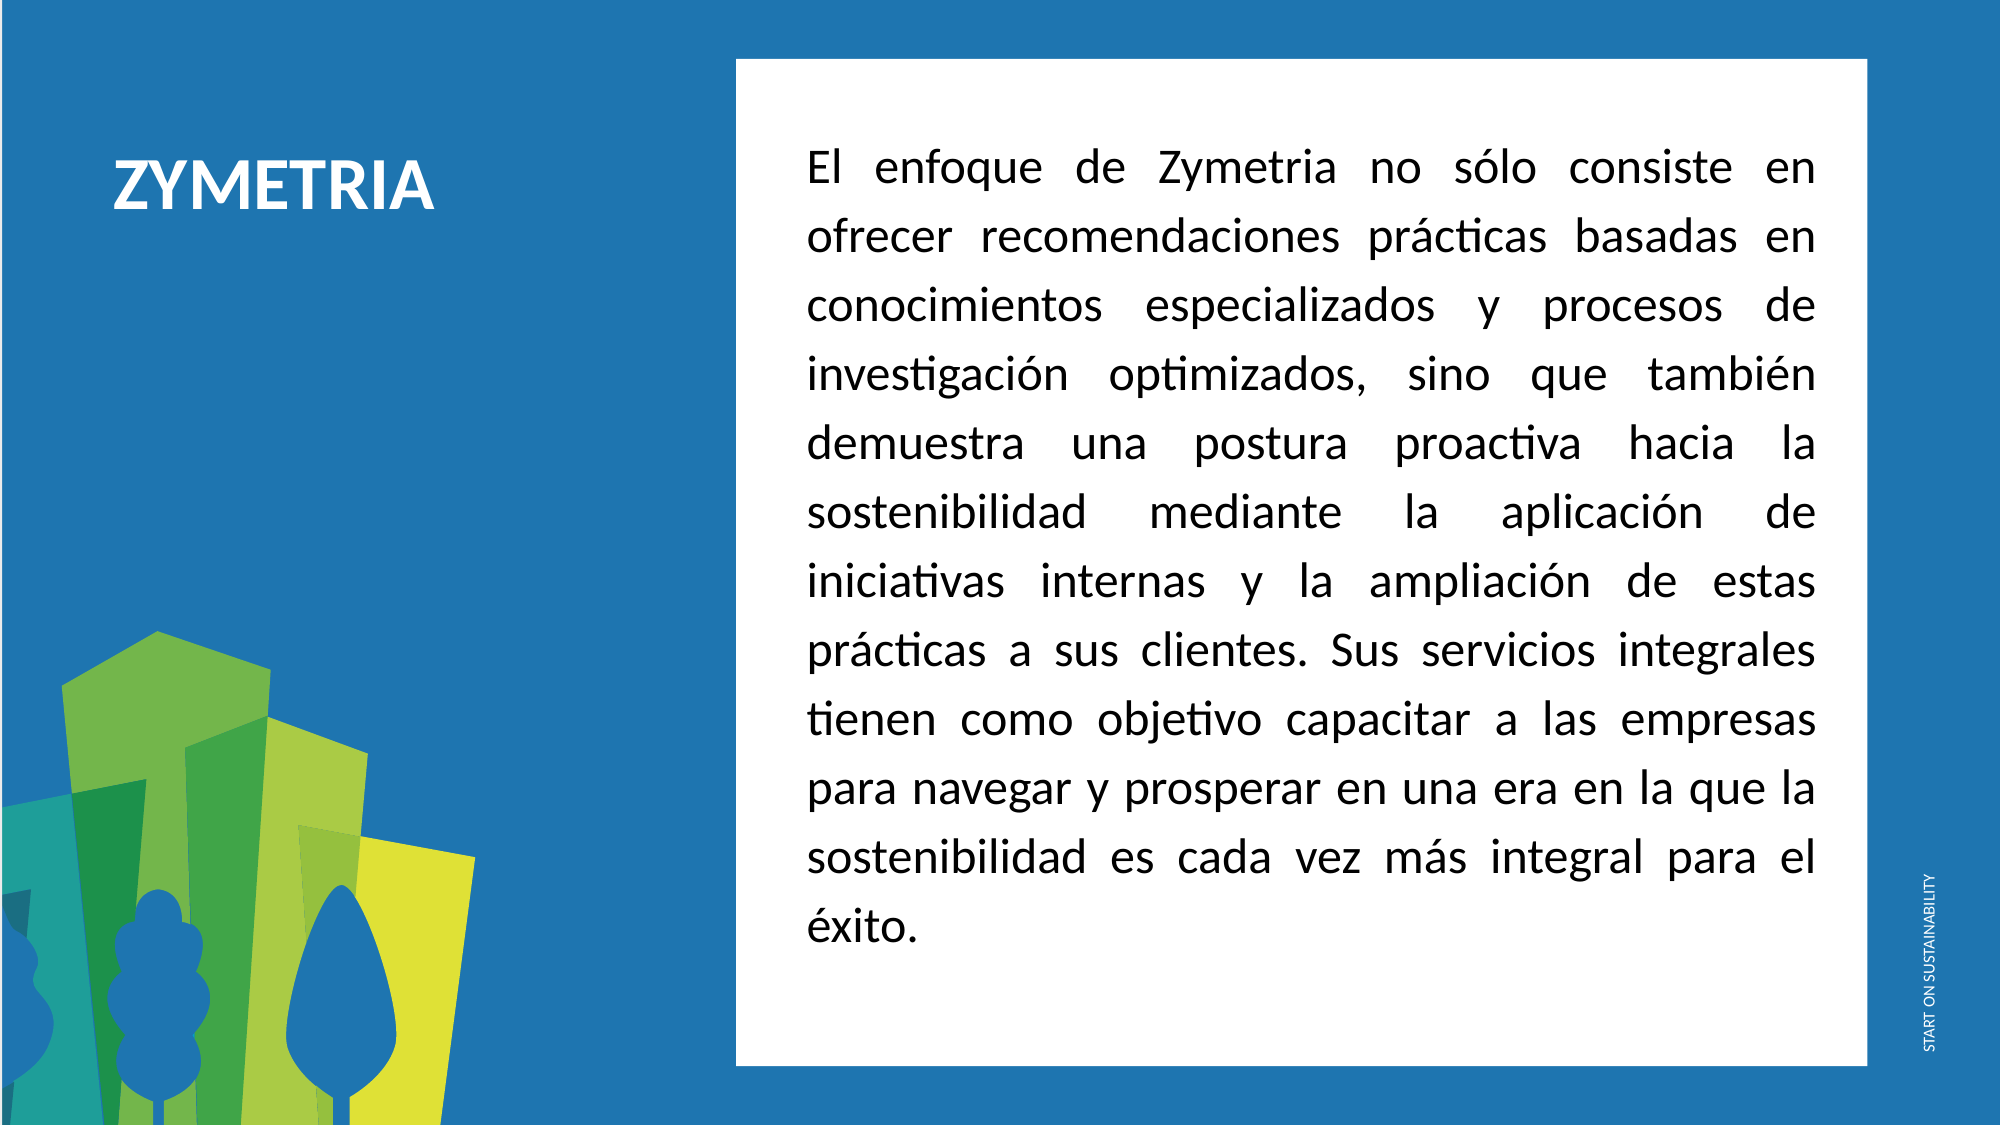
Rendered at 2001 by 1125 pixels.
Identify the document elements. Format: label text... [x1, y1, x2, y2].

list ZYMETRIA [98, 137, 612, 429]
list El enfoque de Zymetria no sólo consiste en ofrecer recomendaciones prácticas basadas en conocimientos especializados y procesos de investigación optimizados, sino que también demuestra una postura proactiva hacia la sostenibilidad mediante la aplicación de iniciativas internas y la ampliación de estas prácticas a sus clientes. Sus servicios integrales tienen como objetivo capacitar a las empresas para navegar y prosperar en una era en la que la sostenibilidad es cada vez más integral para el éxito. [791, 117, 1832, 915]
